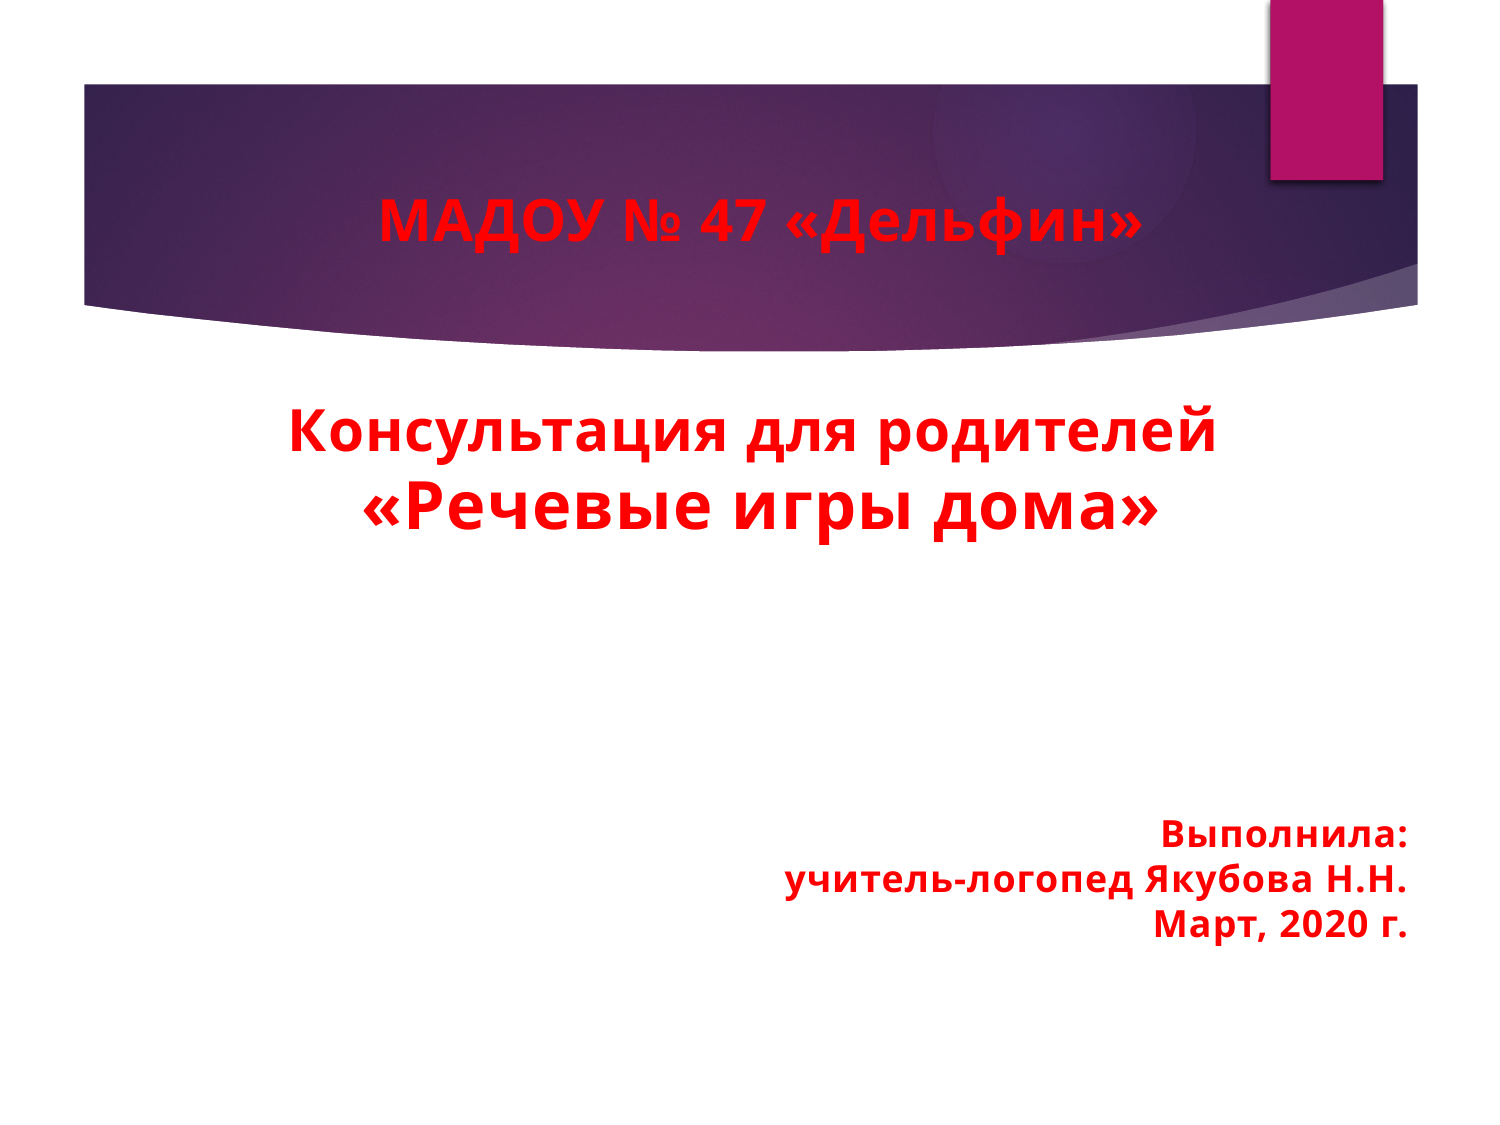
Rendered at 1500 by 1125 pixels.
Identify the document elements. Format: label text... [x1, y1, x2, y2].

text_box МАДОУ № 47 «Дельфин» Консультация для родителей «Речевые игры дома» Выполнила: учитель-логопед Якубова Н.Н. Март, 2020 г. [100, 175, 1424, 998]
